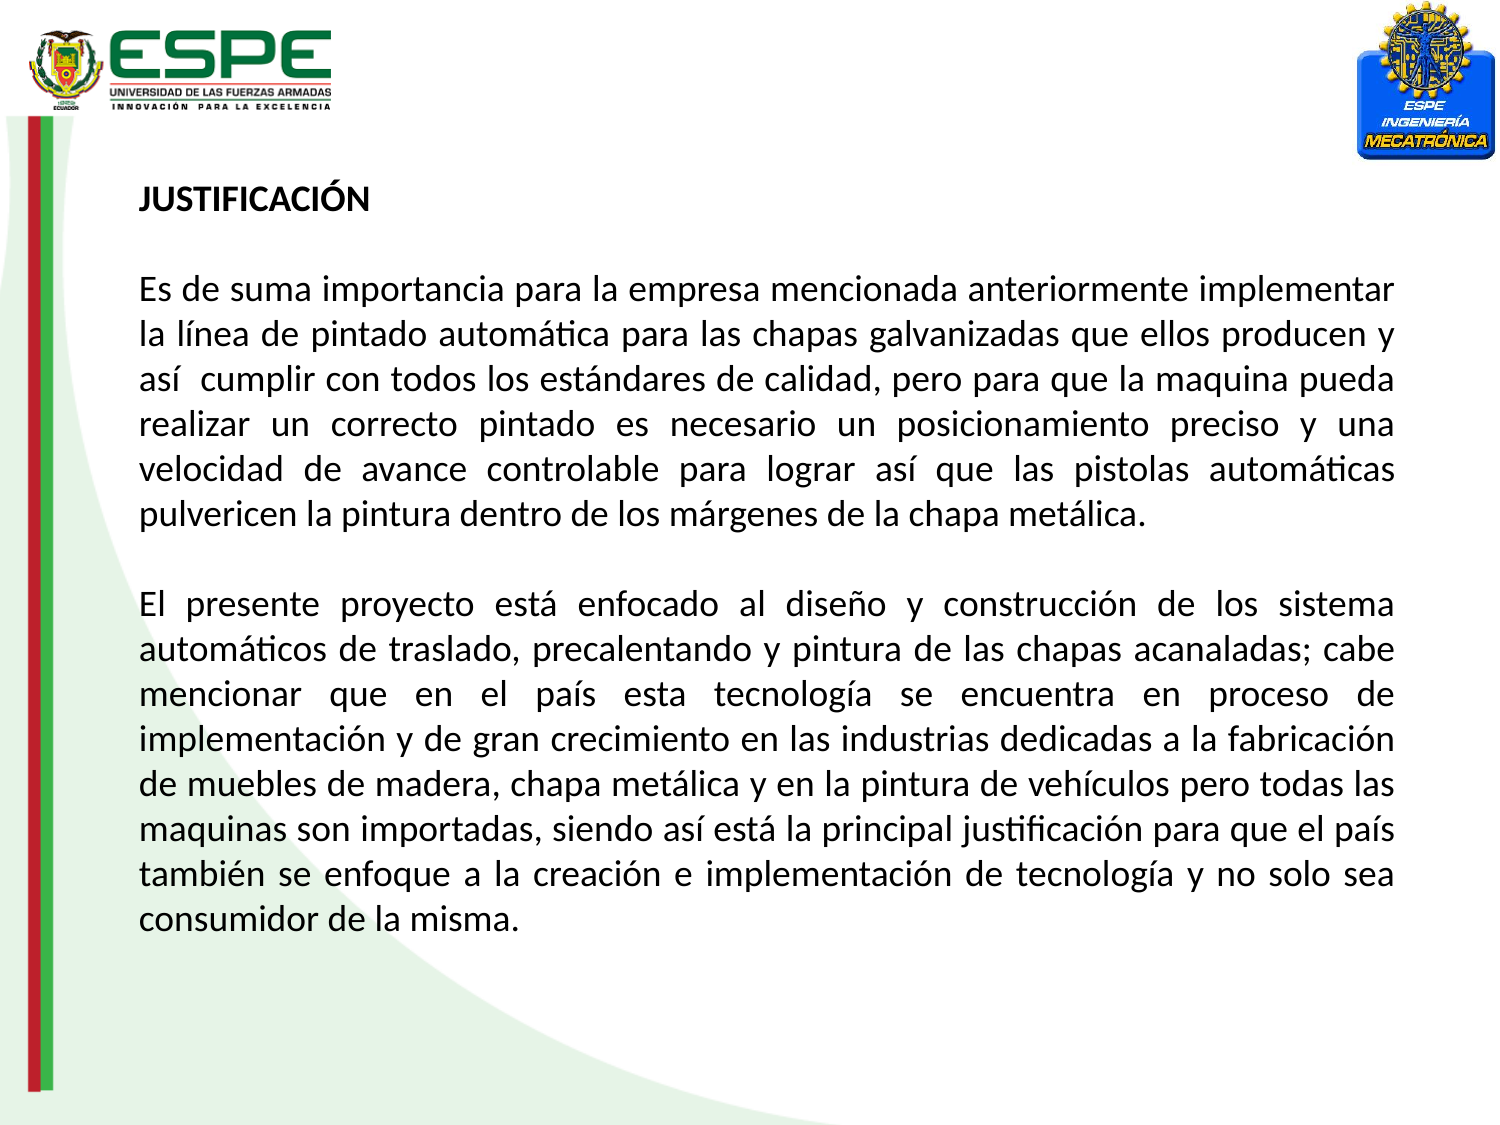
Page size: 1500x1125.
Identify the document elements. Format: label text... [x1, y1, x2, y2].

text_box JUSTIFICACIÓN Es de suma importancia para la empresa mencionada anteriormente implementar la línea de pintado automática para las chapas galvanizadas que ellos producen y así cumplir con todos los estándares de calidad, pero para que la maquina pueda realizar un correcto pintado es necesario un posicionamiento preciso y una velocidad de avance controlable para lograr así que las pistolas automáticas pulvericen la pintura dentro de los márgenes de la chapa metálica. El presente proyecto está enfocado al diseño y construcción de los sistema automáticos de traslado, precalentando y pintura de las chapas acanaladas; cabe mencionar que en el país esta tecnología se encuentra en proceso de implementación y de gran crecimiento en las industrias dedicadas a la fabricación de muebles de madera, chapa metálica y en la pintura de vehículos pero todas las maquinas son importadas, siendo así está la principal justificación para que el país también se enfoque a la creación e implementación de tecnología y no solo sea consumidor de la misma. [884, 166, 1412, 1006]
picture [1352, 0, 1500, 166]
picture [0, 30, 880, 1125]
